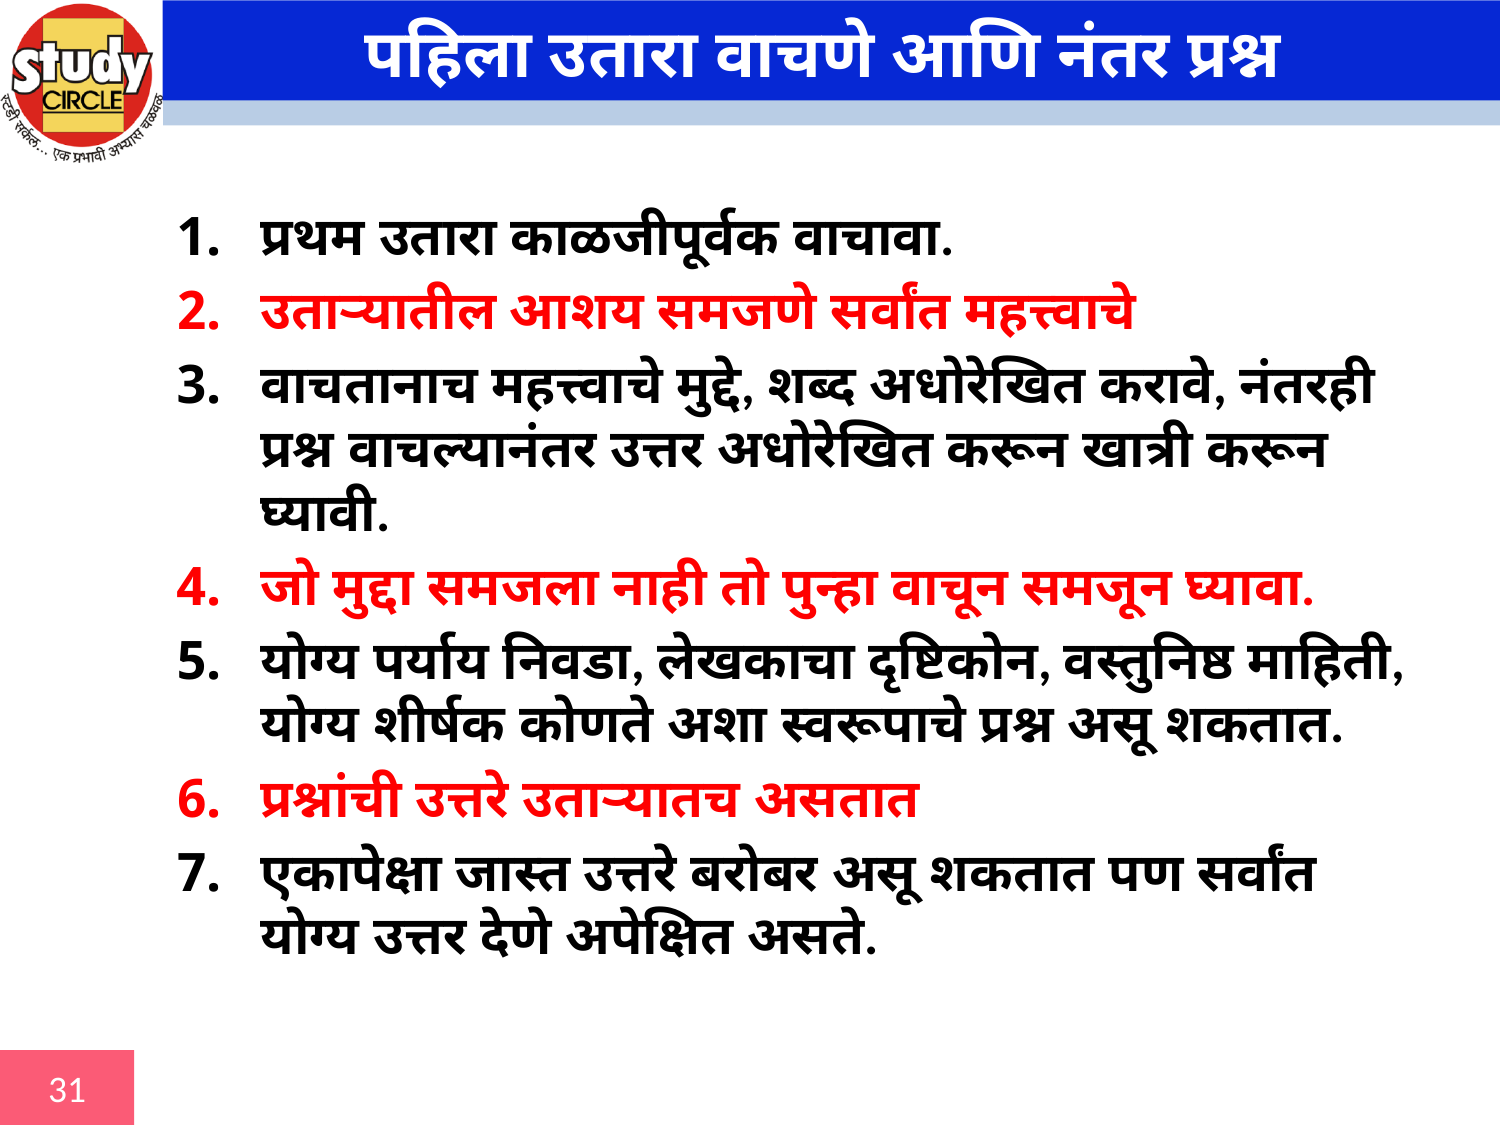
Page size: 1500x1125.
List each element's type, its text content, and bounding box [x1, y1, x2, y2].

slide_number 31 [0, 1050, 135, 1125]
list प्रथम उतारा काळजीपूर्वक वाचावा. उताऱ्यातील आशय समजणे सर्वांत महत्त्वाचे वाचतानाच महत्त्वाचे मुद्दे, शब्द अधोरेखित करावे, नंतरही प्रश्न वाचल्यानंतर उत्तर अधोरेखित करून खात्री करून घ्यावी. जो मुद्दा समजला नाही तो पुन्हा वाचून समजून घ्यावा. योग्य पर्याय निवडा, लेखकाचा दृष्टिकोन, वस्तुनिष्ठ माहिती, योग्य शीर्षक कोणते अशा स्वरूपाचे प्रश्न असू शकतात. प्रश्नांची उत्तरे उताऱ्यातच असतात एकापेक्षा जास्त उत्तरे बरोबर असू शकतात पण सर्वांत योग्य उत्तर देणे अपेक्षित असते. [162, 195, 1425, 1000]
picture [0, 0, 163, 163]
title पहिला उतारा वाचणे आणि नंतर प्रश्न [162, 0, 1500, 101]
